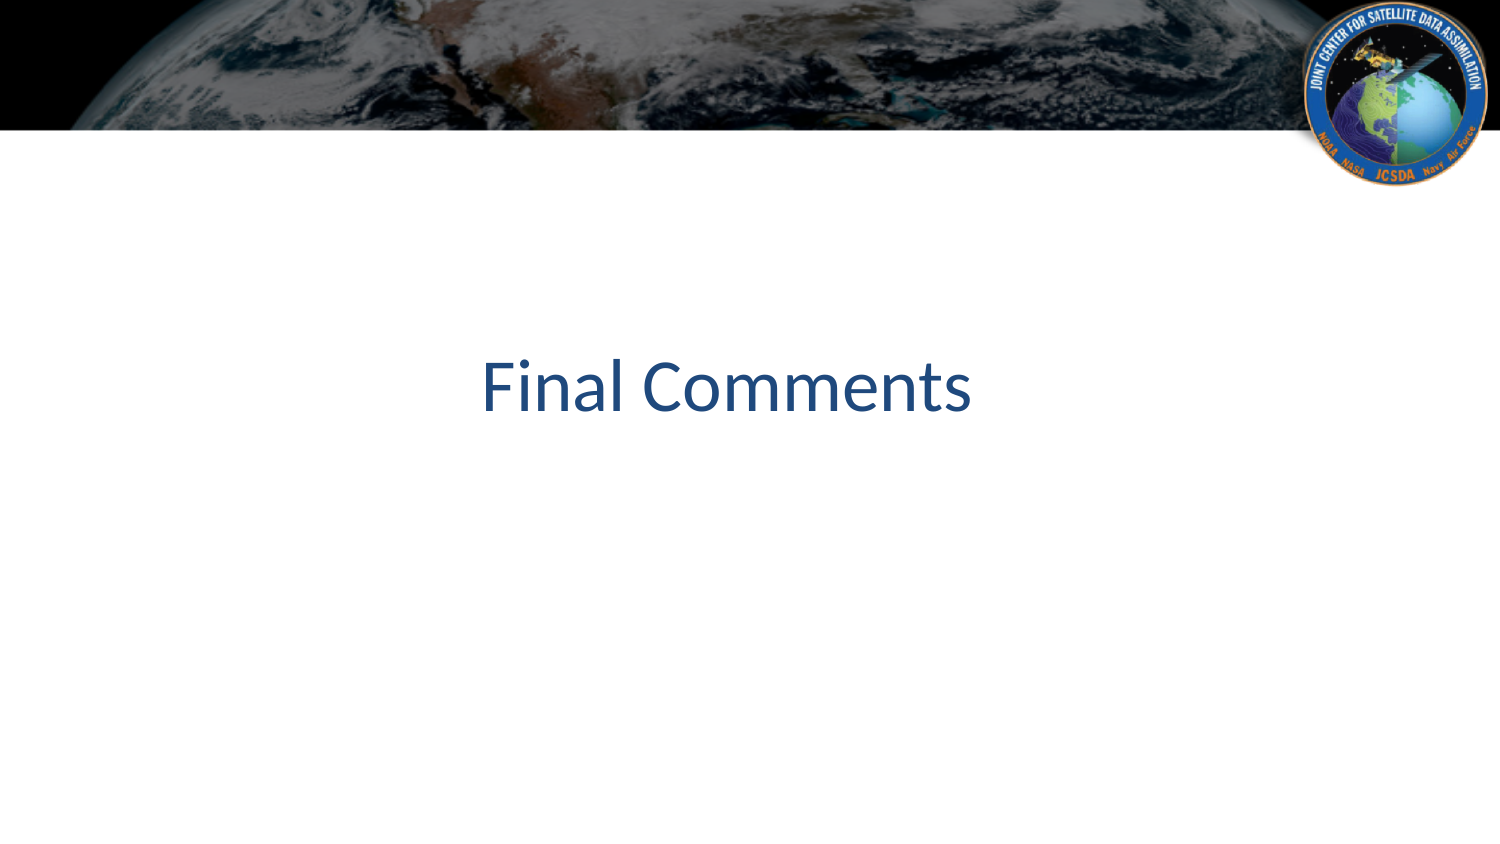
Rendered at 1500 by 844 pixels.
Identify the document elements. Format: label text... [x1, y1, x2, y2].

picture [0, 0, 1500, 844]
title Final Comments [101, 323, 1353, 439]
